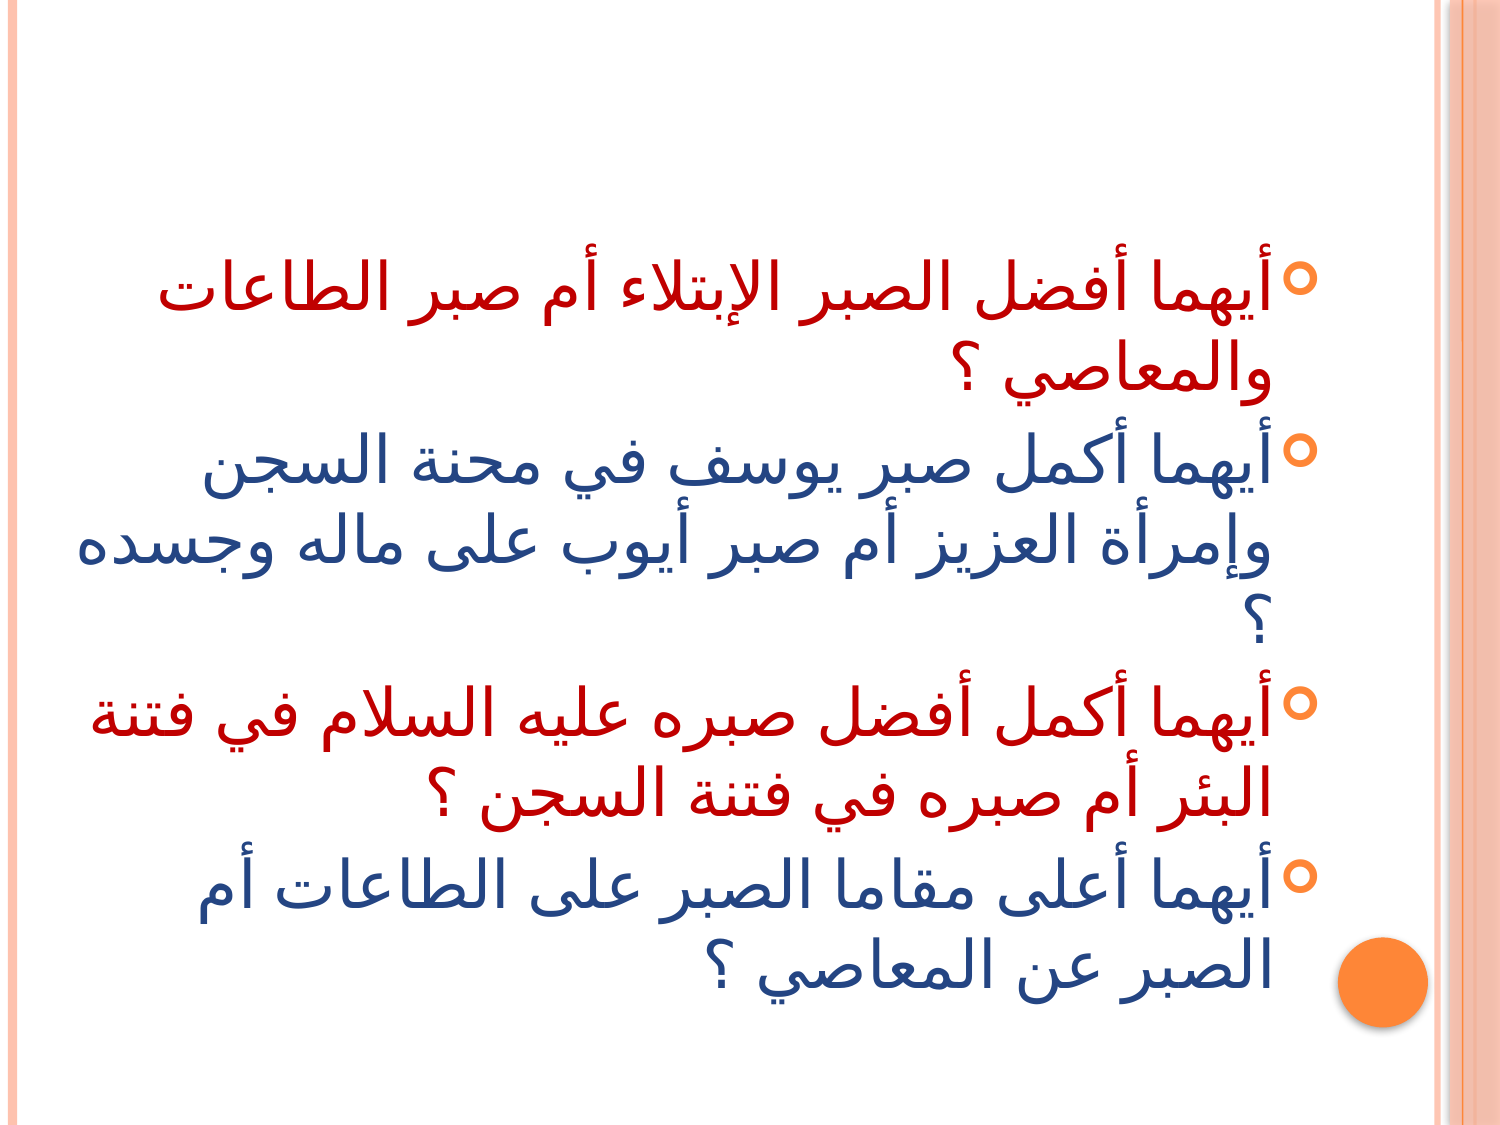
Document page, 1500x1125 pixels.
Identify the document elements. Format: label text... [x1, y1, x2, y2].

list أيهما أفضل الصبر الإبتلاء أم صبر الطاعات والمعاصي ؟ أيهما أكمل صبر يوسف في محنة السجن وإمرأة العزيز أم صبر أيوب على ماله وجسده ؟ أيهما أكمل أفضل صبره عليه السلام في فتنة البئر أم صبره في فتنة السجن ؟ أيهما أعلى مقاما الصبر على الطاعات أم الصبر عن المعاصي ؟ [46, 164, 1336, 1062]
